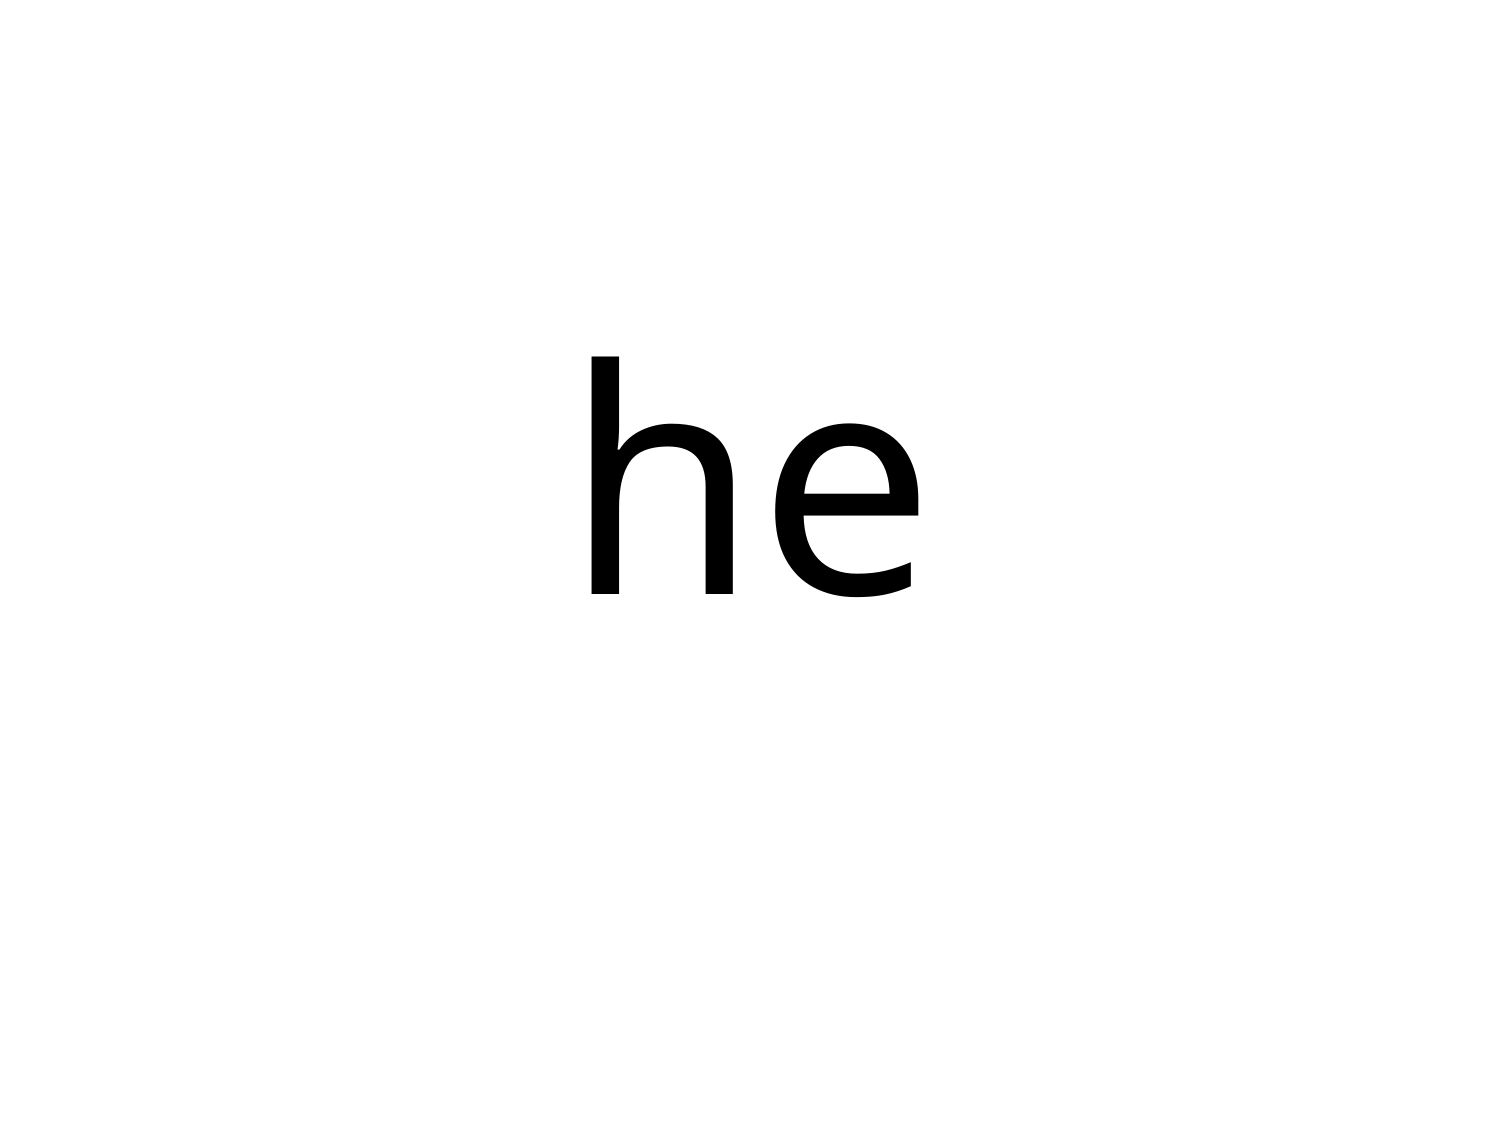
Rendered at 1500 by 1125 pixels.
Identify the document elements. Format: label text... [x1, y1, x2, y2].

title he [112, 349, 1388, 591]
